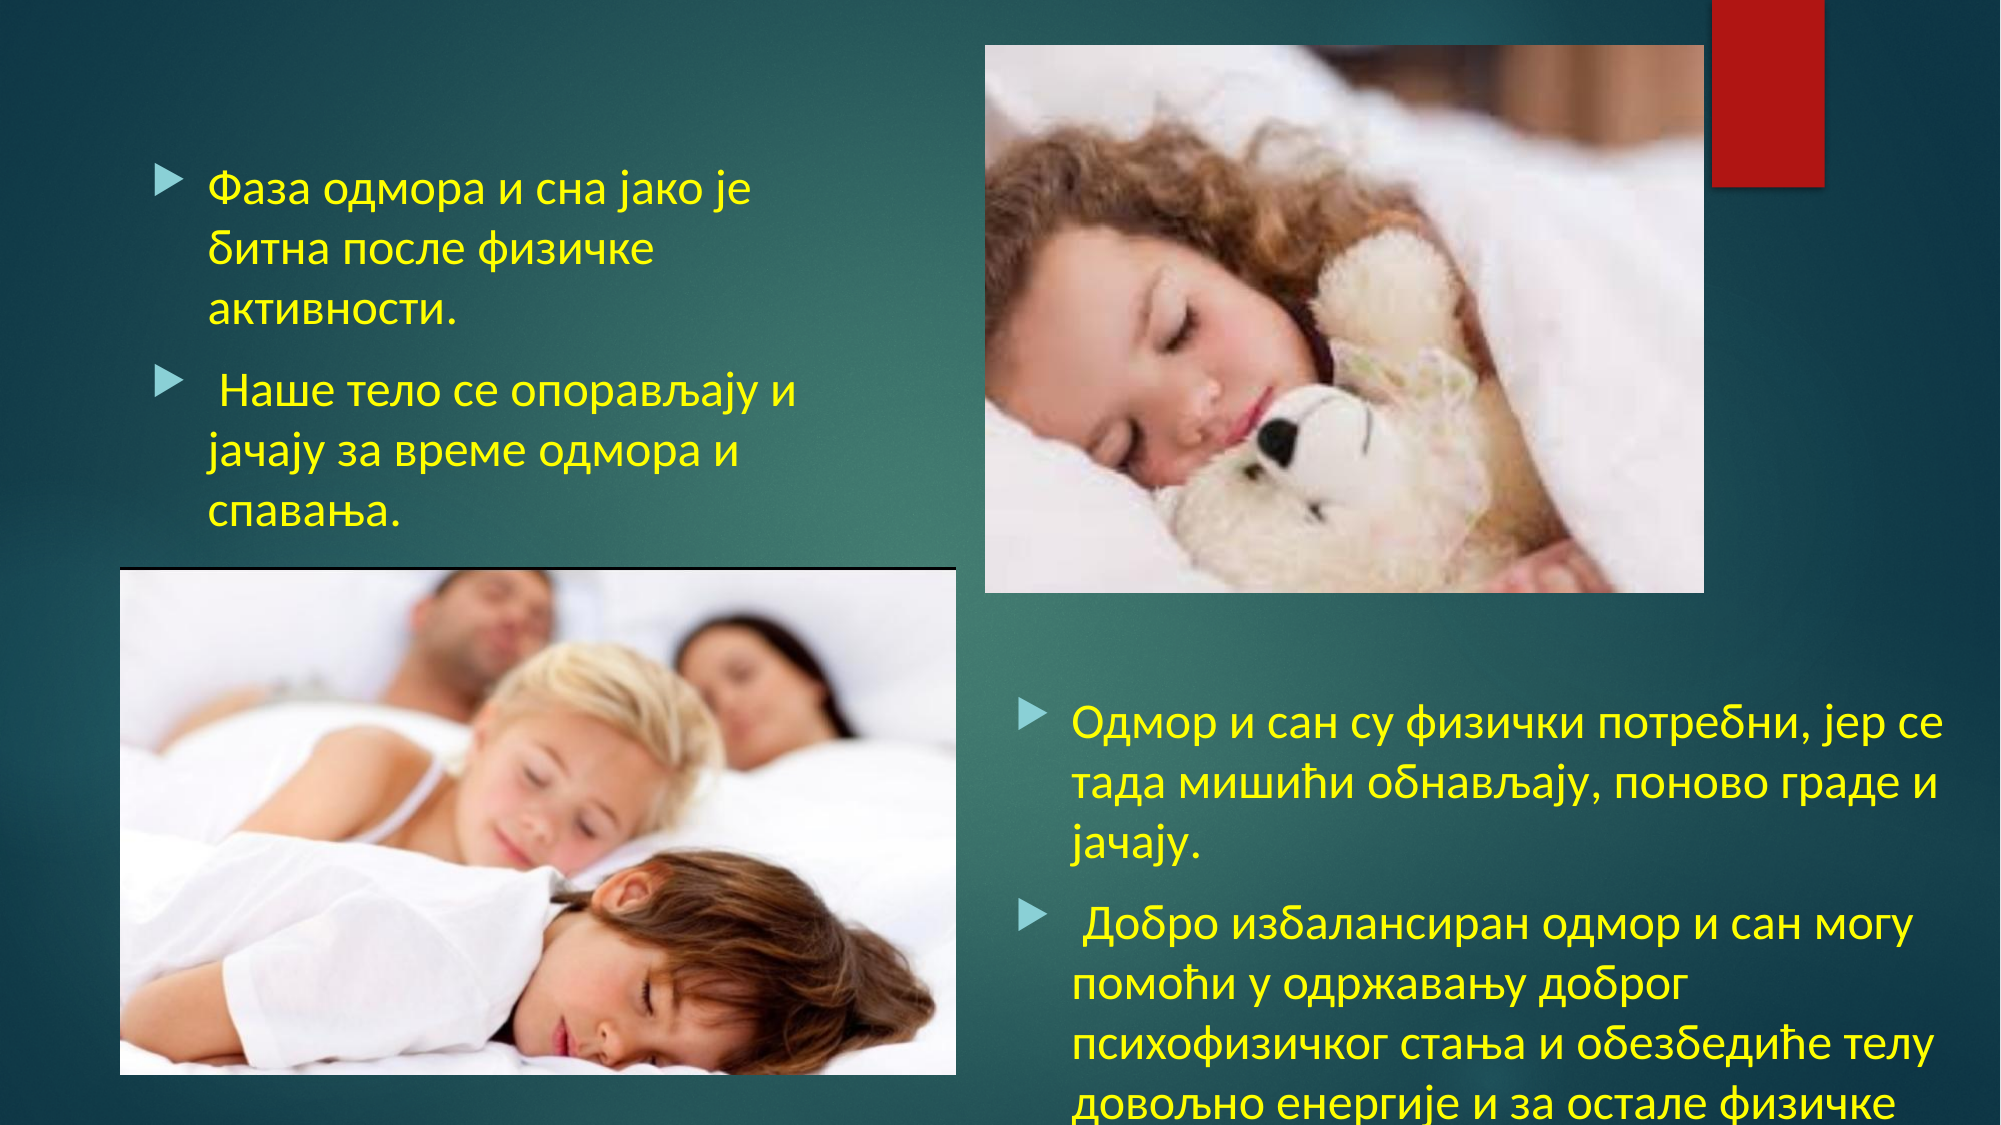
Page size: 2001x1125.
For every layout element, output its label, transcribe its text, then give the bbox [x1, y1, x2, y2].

picture [0, 437, 956, 1125]
list Фаза одмора и сна јако је битна после физичке активности. Наше тело се опорављају и јачају за време одмора и спавања. [136, 147, 858, 565]
picture [985, 0, 1704, 594]
list Одмор и сан су физички потребни, јер се тада мишићи обнављају, поново граде и јачају. Добро избалансиран одмор и сан могу помоћи у одржавању доброг психофизичког стања и обезбедиће телу довољно енергије и за остале физичке активности. [999, 681, 2000, 1125]
